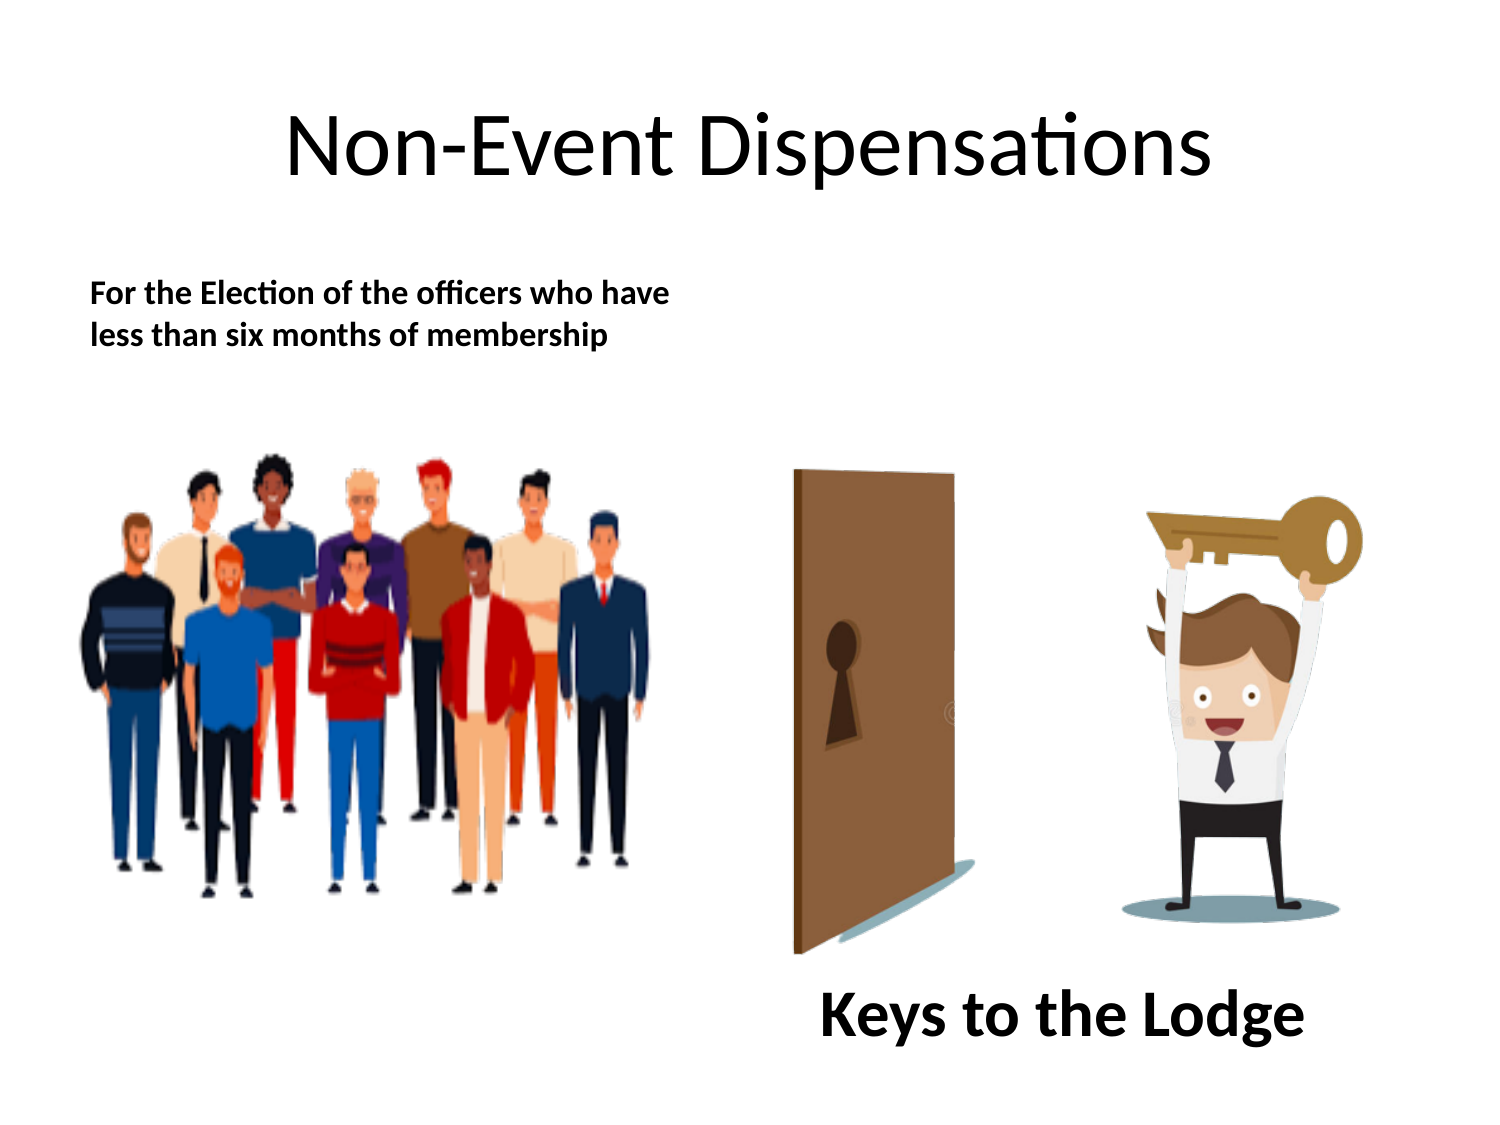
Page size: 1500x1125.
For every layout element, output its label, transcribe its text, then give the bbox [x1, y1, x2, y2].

picture [12, 420, 712, 934]
picture [744, 424, 1396, 981]
list For the Election of the officers who have less than six months of membership [75, 262, 714, 400]
title Non-Event Dispensations [75, 45, 1425, 233]
text_box Keys to the Lodge [805, 962, 1431, 1058]
